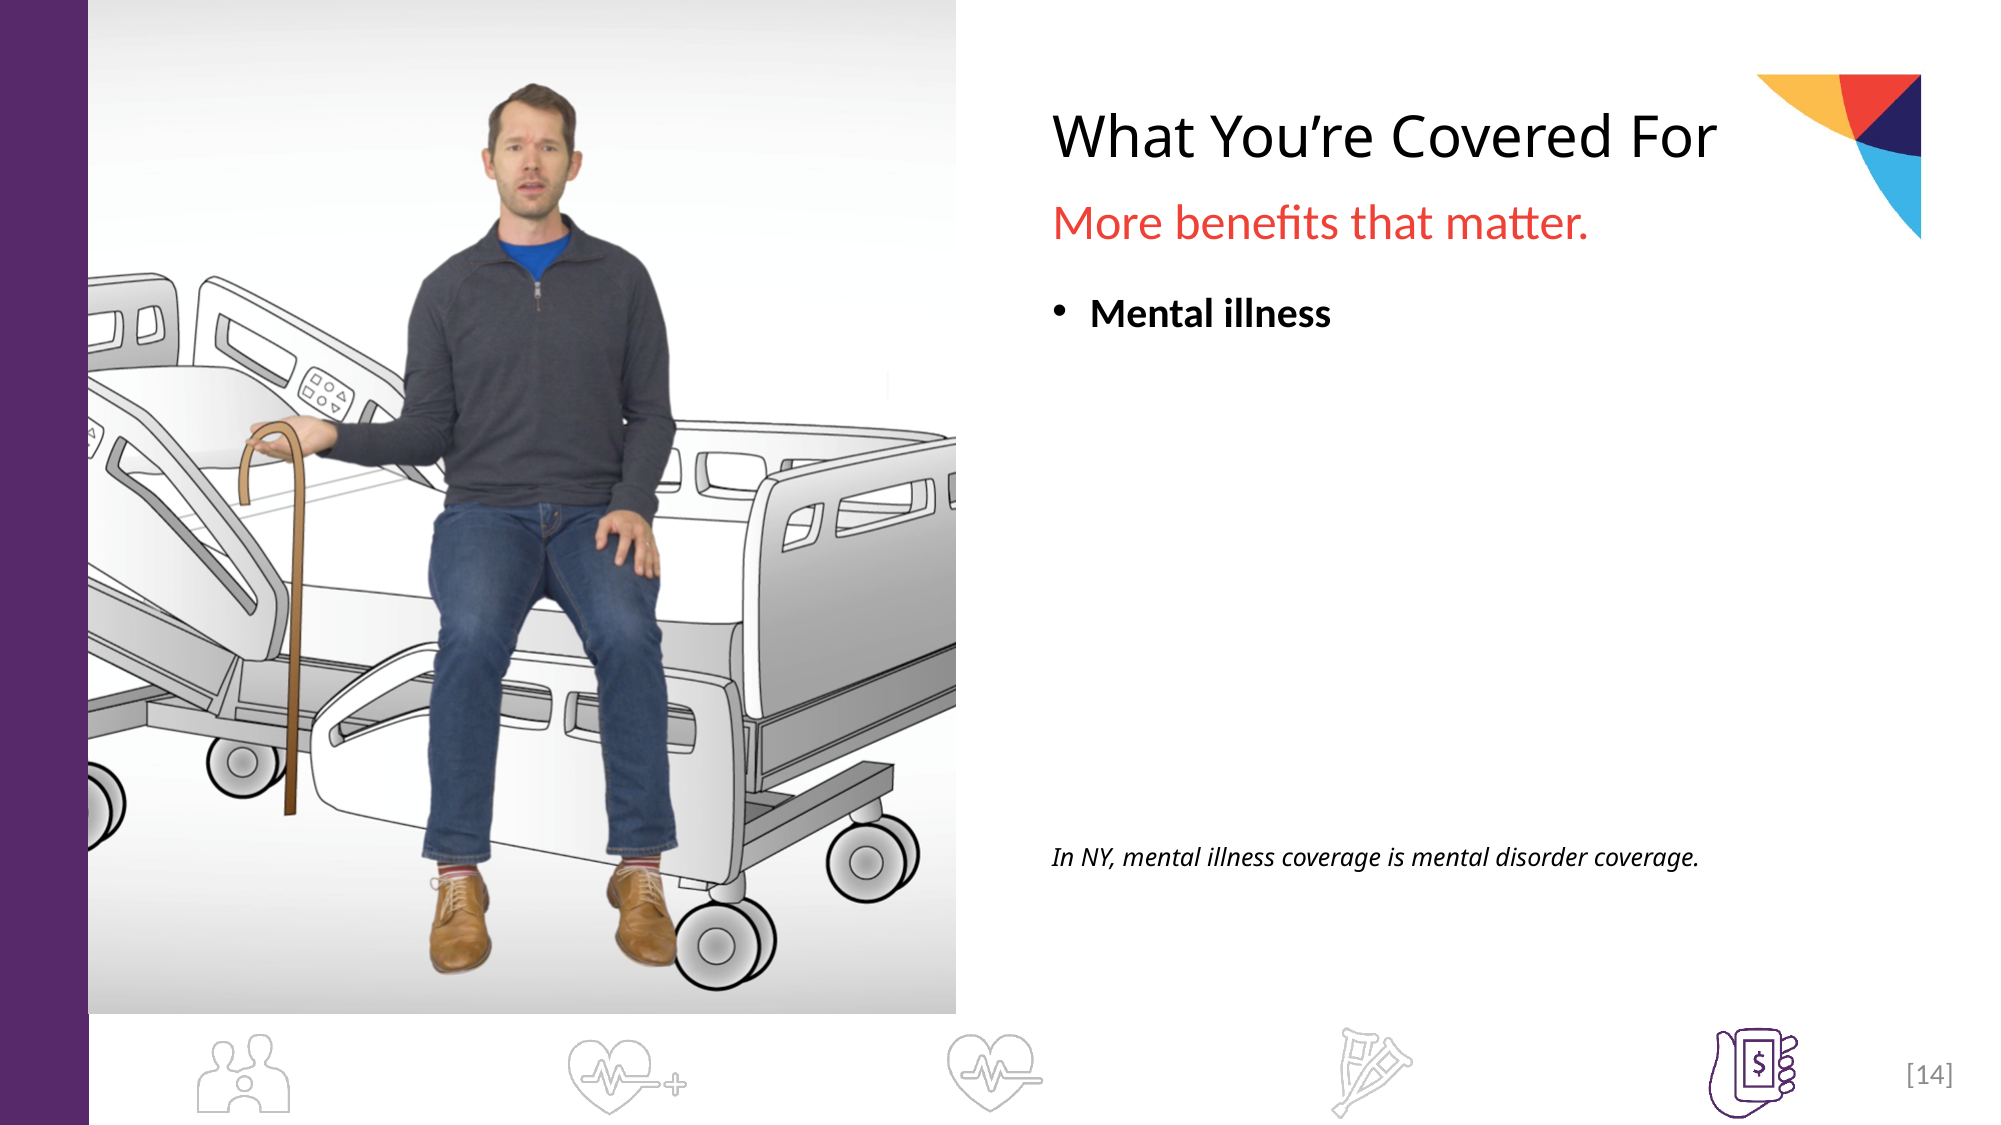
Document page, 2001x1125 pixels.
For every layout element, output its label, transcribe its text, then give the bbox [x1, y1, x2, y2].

title What You’re Covered For [1037, 76, 1764, 188]
picture [87, 0, 2000, 1125]
slide_number [14] [1518, 1042, 1969, 1103]
list Mental illness [1037, 277, 1863, 670]
text_box In NY, mental illness coverage is mental disorder coverage. [1037, 833, 1930, 879]
list More benefits that matter. [1037, 188, 1764, 291]
